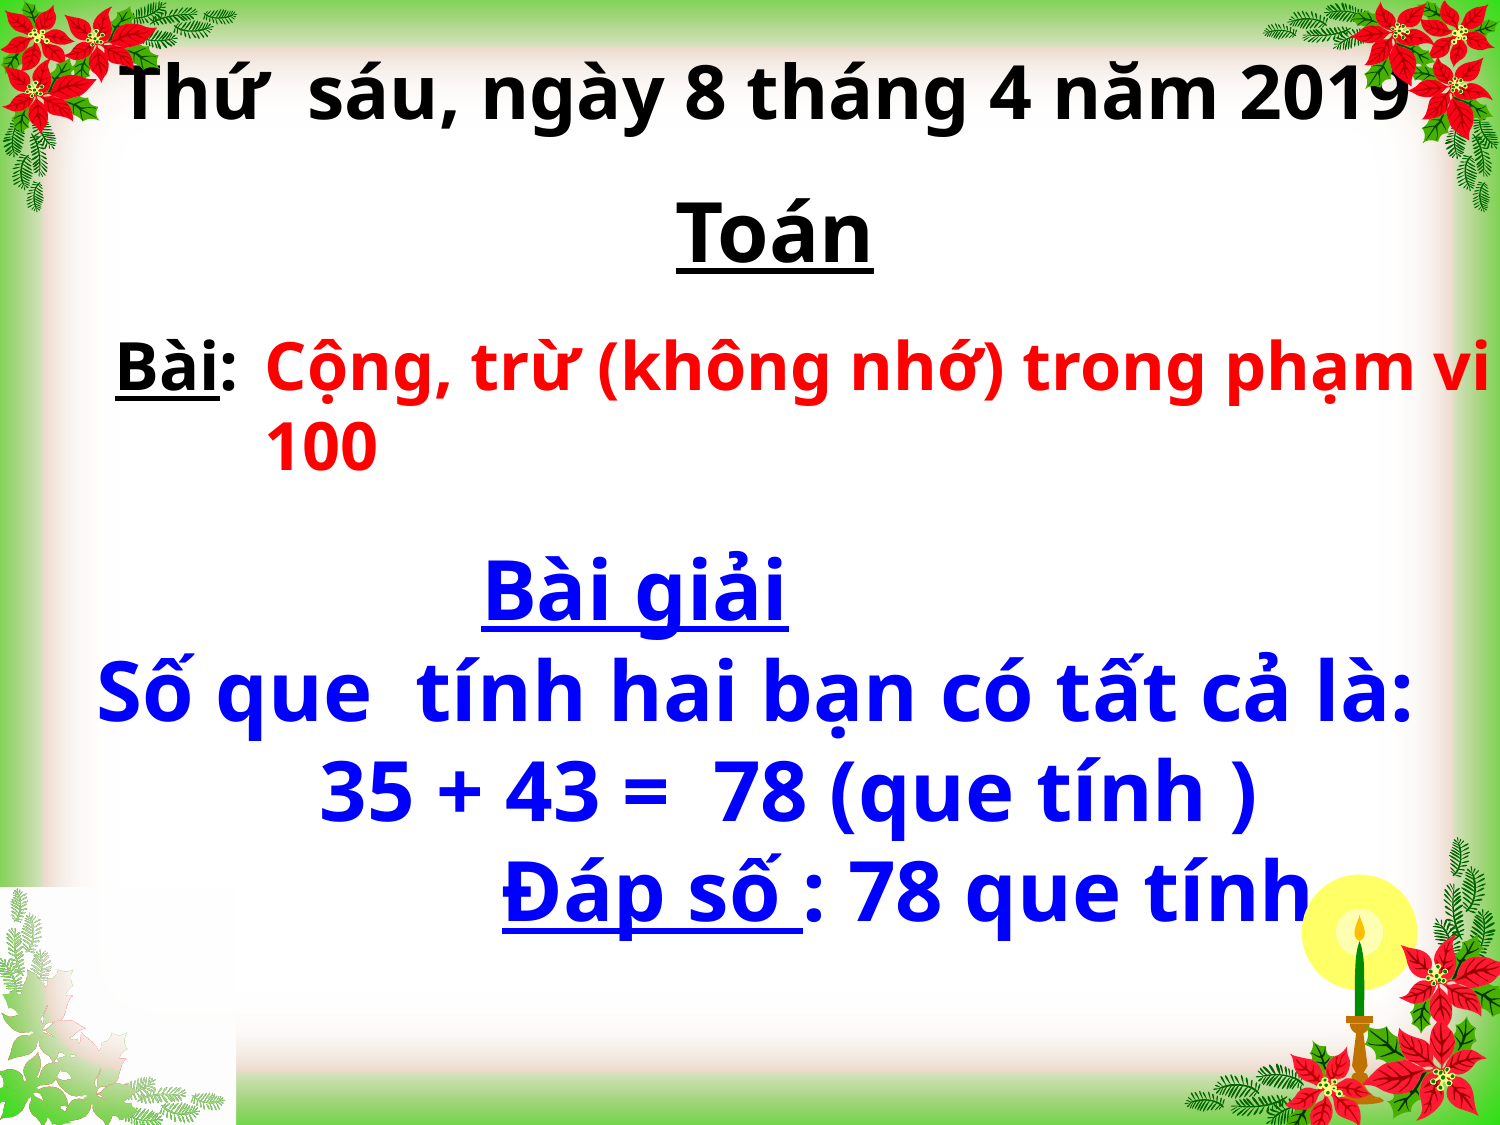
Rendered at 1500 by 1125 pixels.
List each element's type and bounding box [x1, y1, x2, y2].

picture [0, 0, 1500, 1125]
text_box [1184, 836, 1500, 1125]
